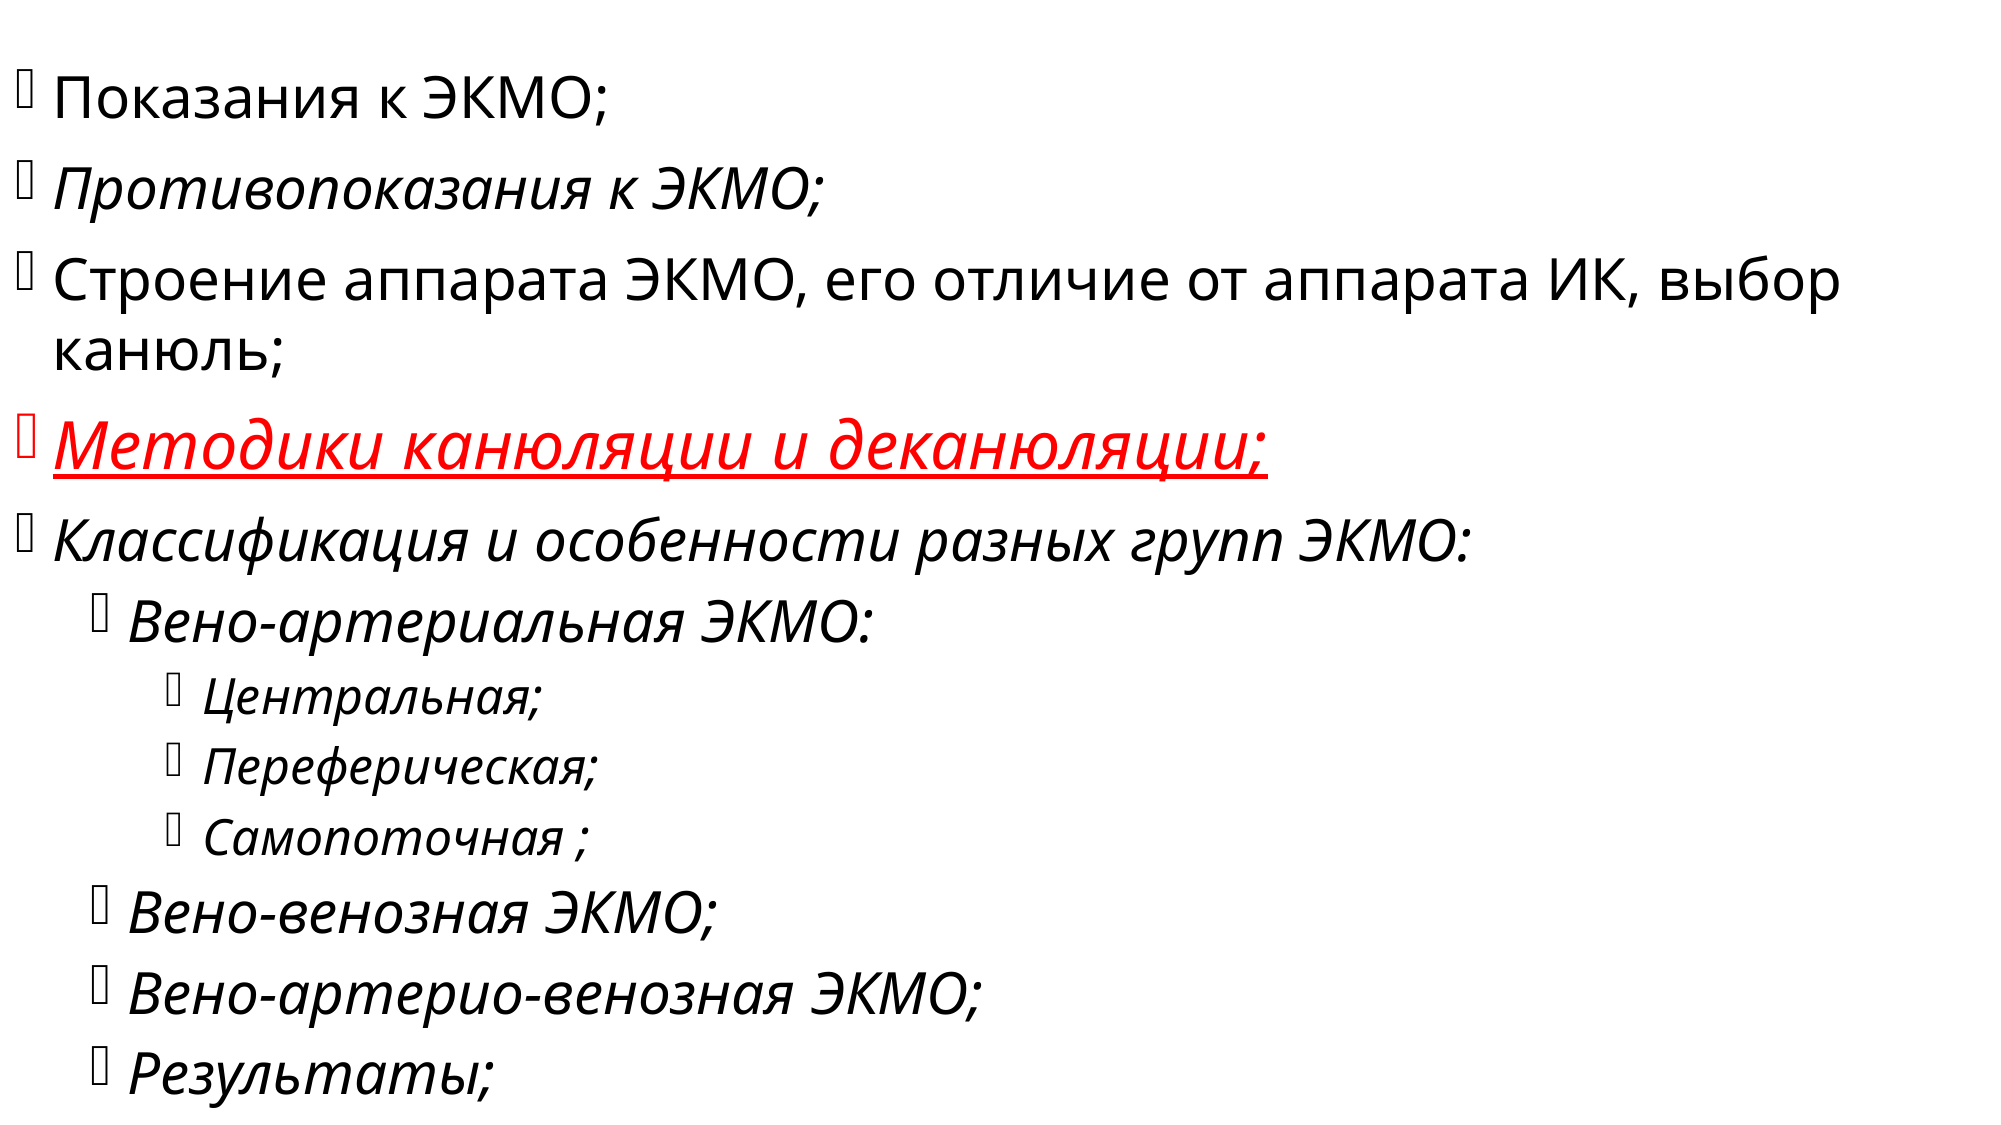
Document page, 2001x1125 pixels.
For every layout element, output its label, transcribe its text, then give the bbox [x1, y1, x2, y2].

list Показания к ЭКМО; Противопоказания к ЭКМО; Строение аппарата ЭКМО, его отличие от аппарата ИК, выбор канюль; Методики канюляции и деканюляции; Классификация и особенности разных групп ЭКМО: Вено-артериальная ЭКМО: Центральная; Переферическая; Самопоточная ; Вено-венозная ЭКМО; Вено-артерио-венозная ЭКМО; Результаты; [0, 52, 2000, 1013]
